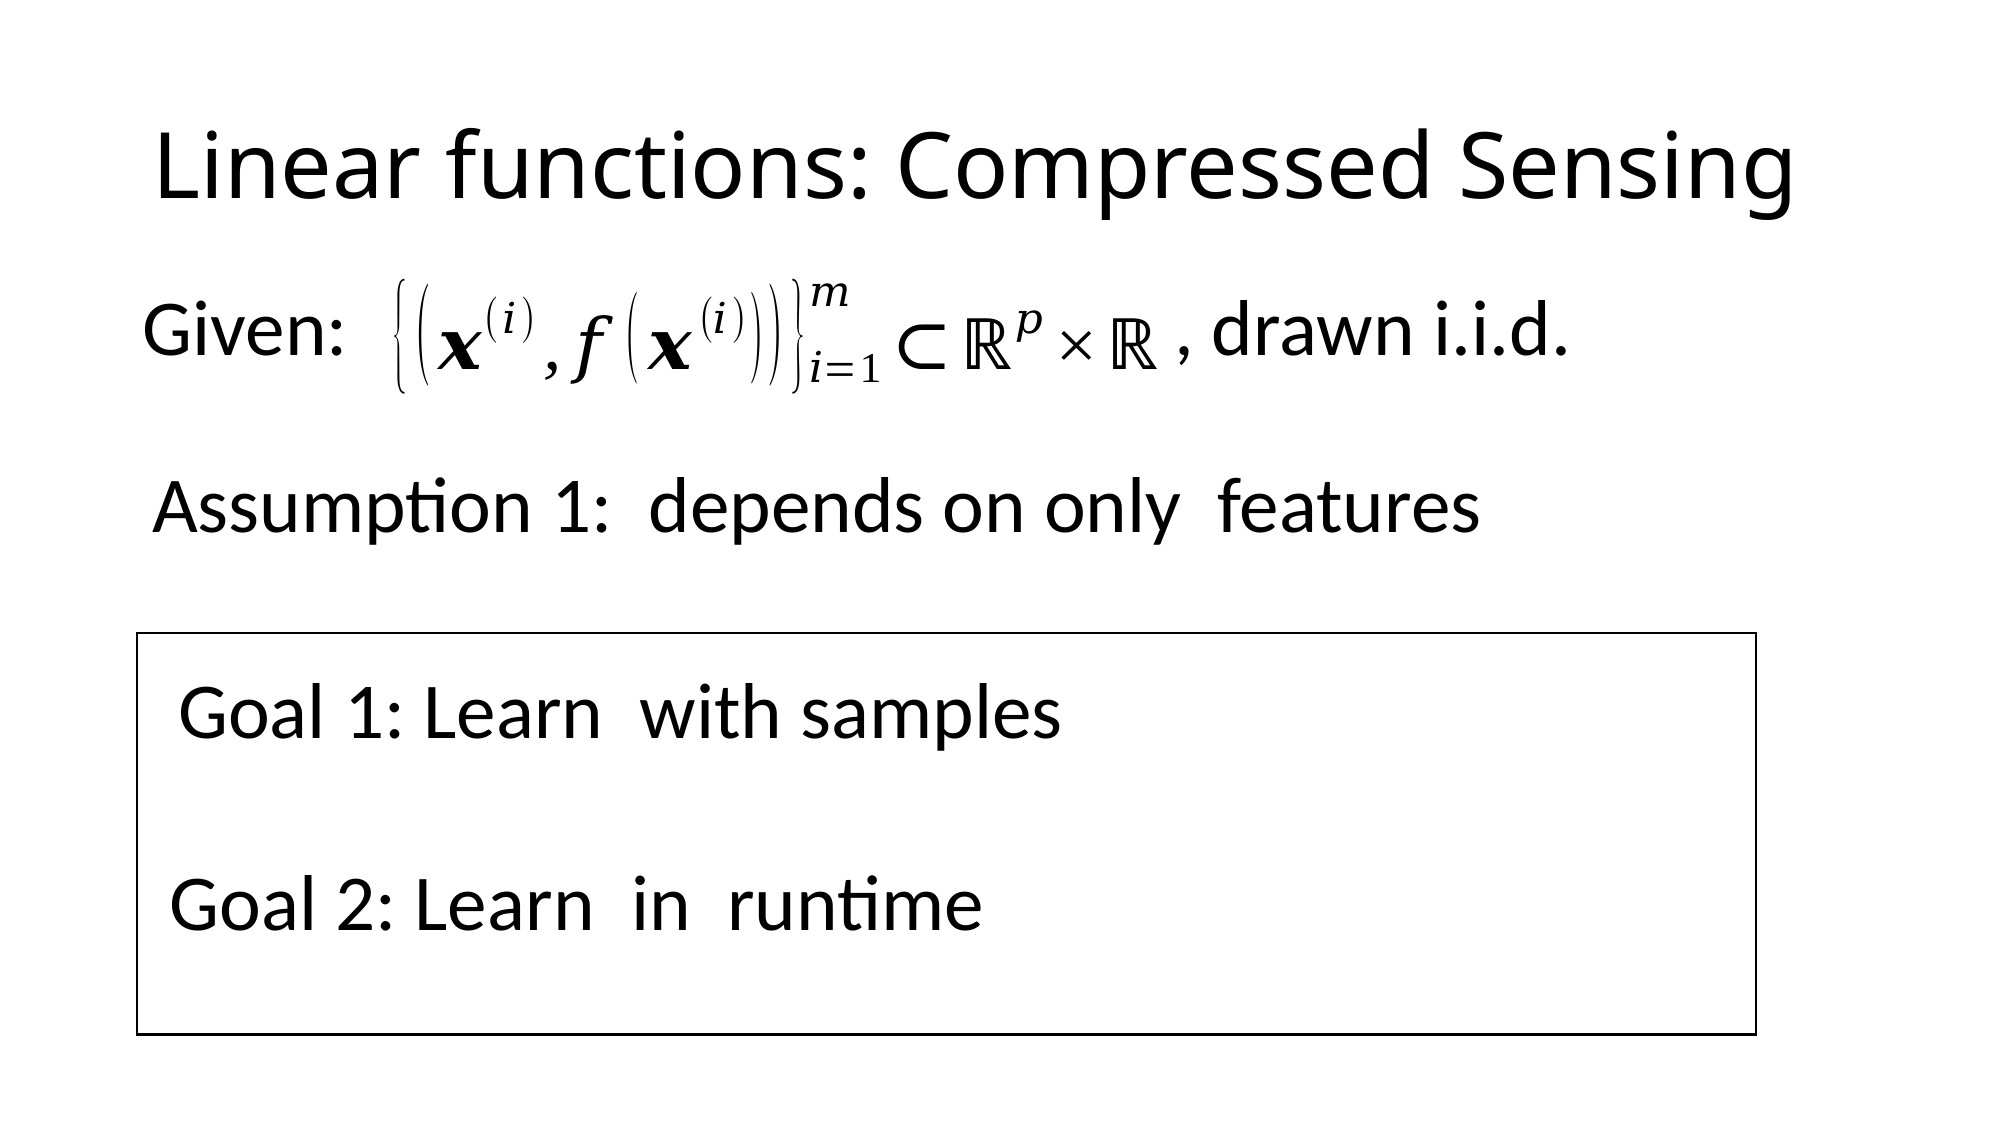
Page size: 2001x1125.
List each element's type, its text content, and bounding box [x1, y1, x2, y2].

text_box [136, 632, 1757, 1036]
text_box Given: , drawn i.i.d. [127, 268, 1768, 379]
title Linear functions: Compressed Sensing [137, 59, 1863, 278]
